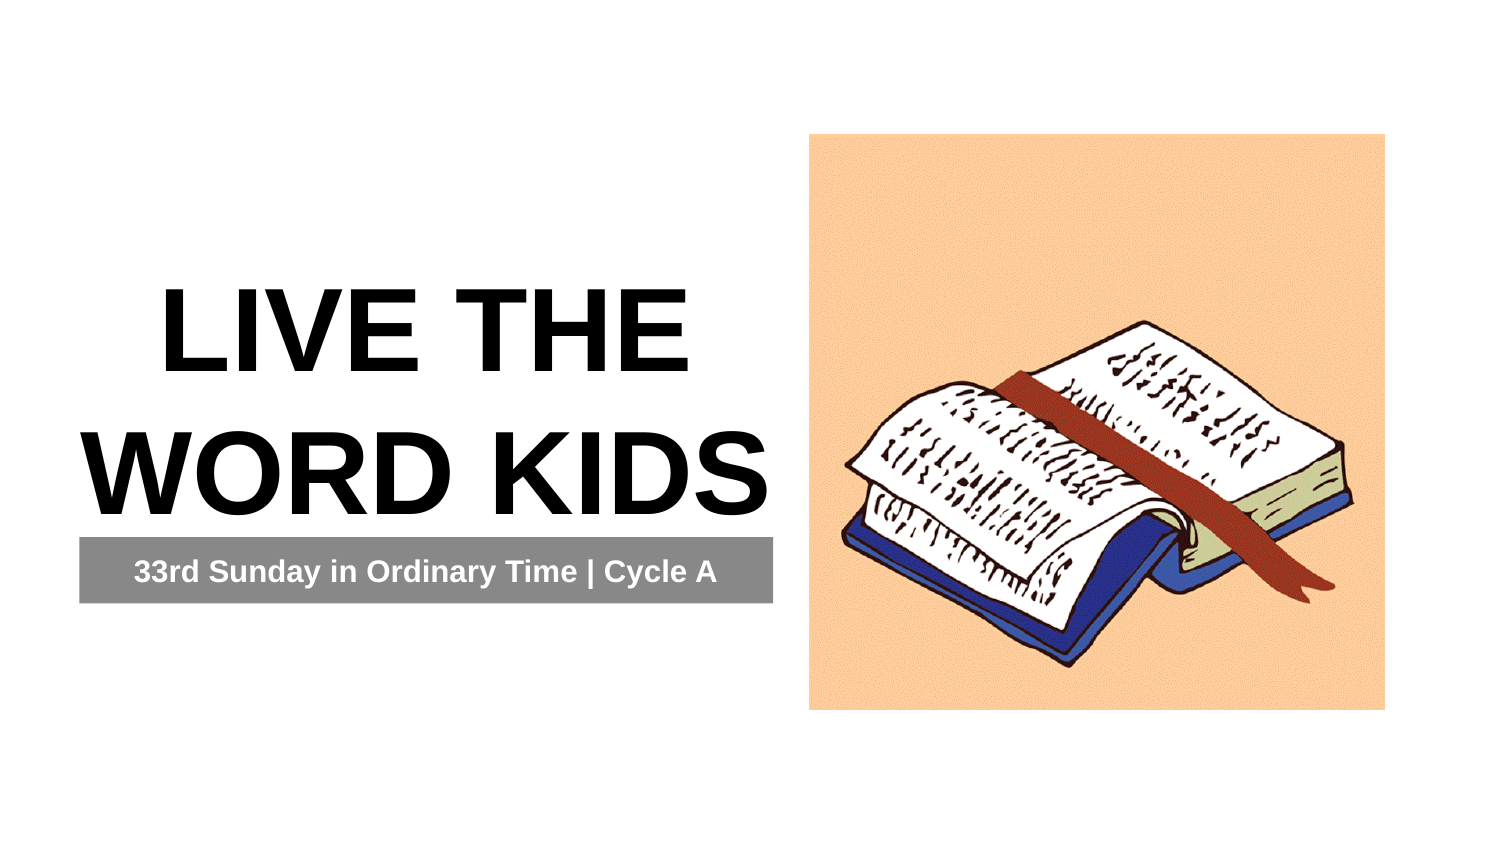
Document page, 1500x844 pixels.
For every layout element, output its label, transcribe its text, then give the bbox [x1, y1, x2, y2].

text_box [79, 537, 774, 551]
text_box LIVE THE WORD KIDS [0, 253, 803, 539]
picture [808, 134, 1385, 710]
text_box 33rd Sunday in Ordinary Time | Cycle A [0, 551, 803, 627]
